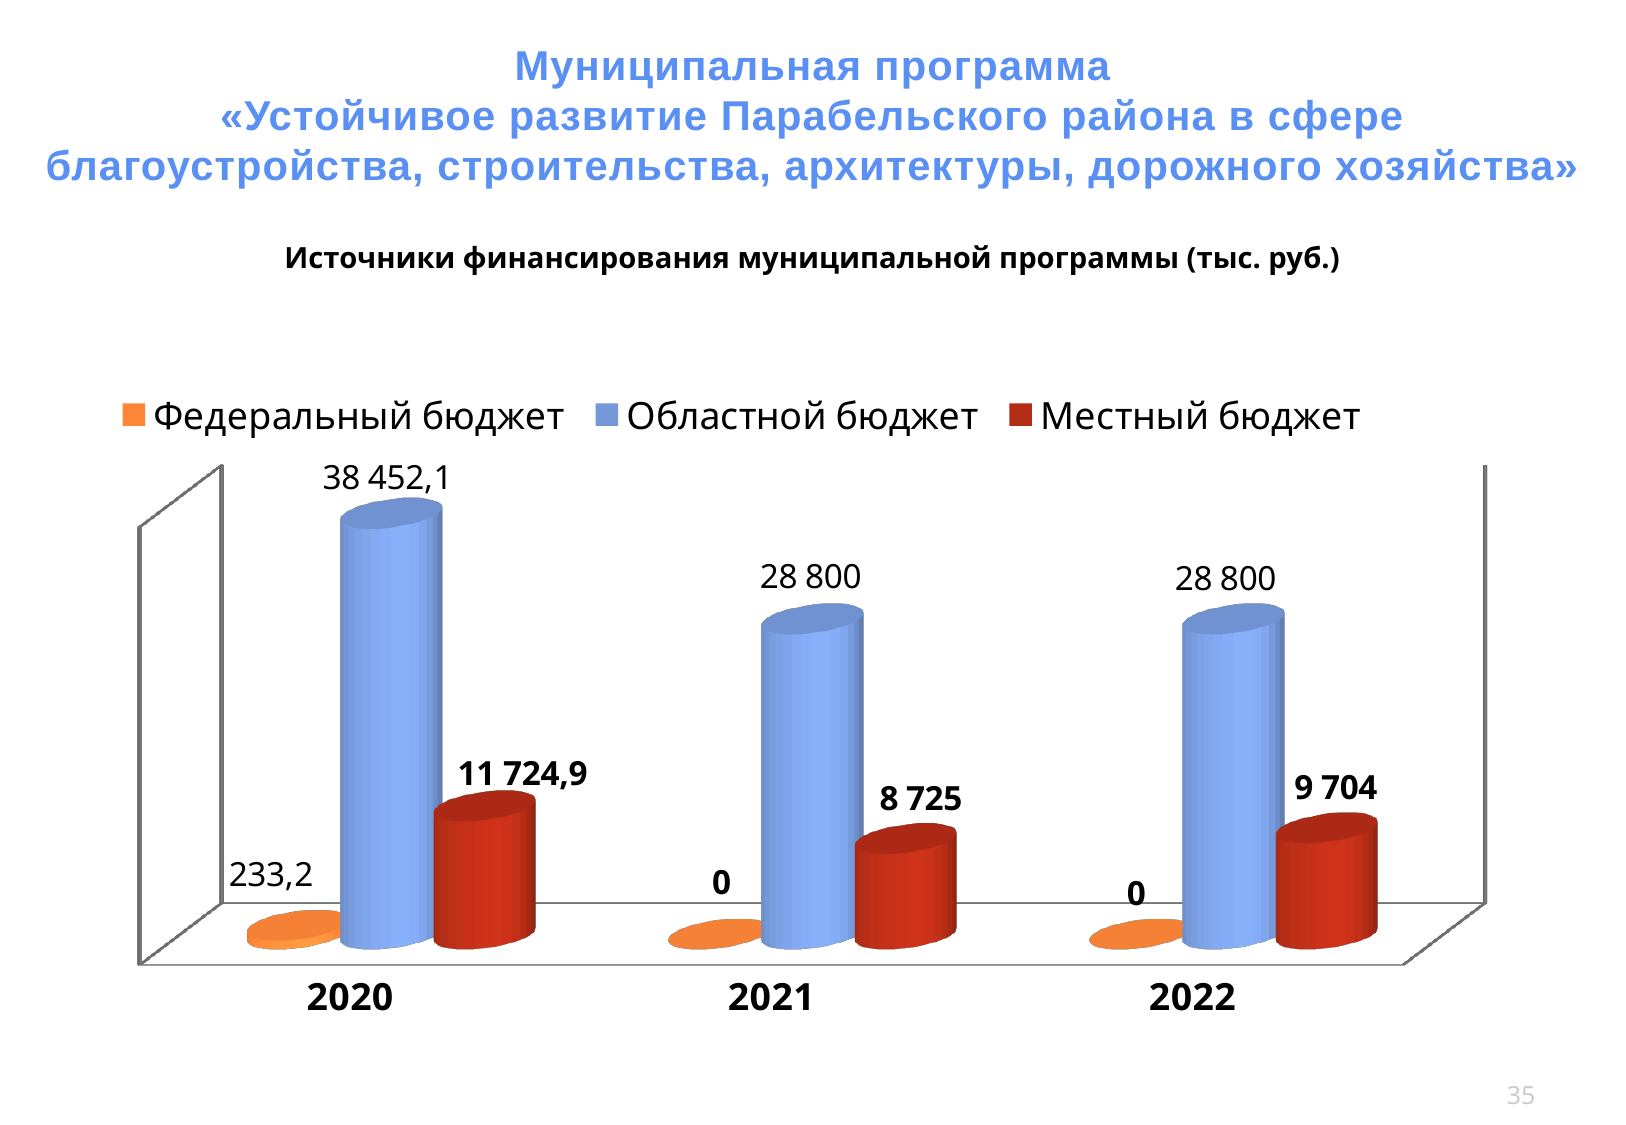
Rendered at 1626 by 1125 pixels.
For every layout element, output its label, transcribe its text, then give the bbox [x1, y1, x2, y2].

text_box Источники финансирования муниципальной программы (тыс. руб.) [103, 231, 1522, 282]
chart [103, 372, 1522, 1036]
text_box Муниципальная программа «Устойчивое развитие Парабельского района в сфере благоустройства, строительства, архитектуры, дорожного хозяйства» [30, 30, 1595, 196]
text_box 35 [1462, 1072, 1581, 1117]
